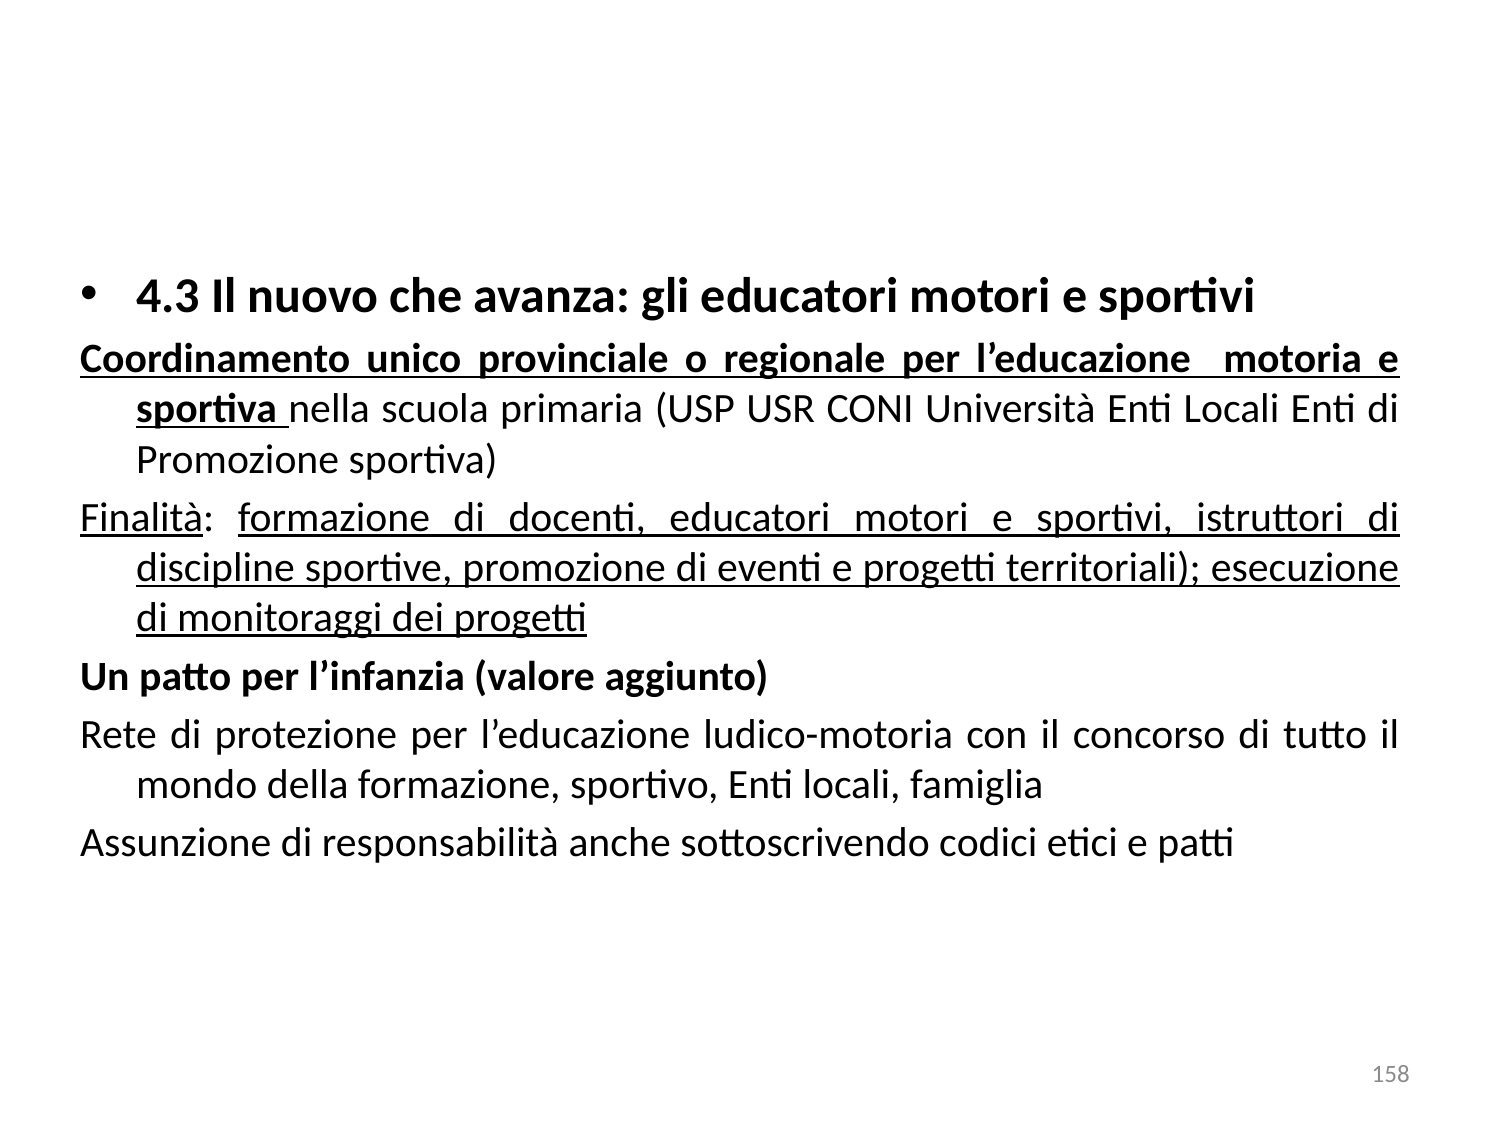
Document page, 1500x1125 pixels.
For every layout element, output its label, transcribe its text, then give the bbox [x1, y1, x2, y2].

slide_number 158 [1074, 1042, 1425, 1103]
list 4.3 Il nuovo che avanza: gli educatori motori e sportivi Coordinamento unico provinciale o regionale per l’educazione motoria e sportiva nella scuola primaria (USP USR CONI Università Enti Locali Enti di Promozione sportiva) Finalità: formazione di docenti, educatori motori e sportivi, istruttori di discipline sportive, promozione di eventi e progetti territoriali); esecuzione di monitoraggi dei progetti Un patto per l’infanzia (valore aggiunto) Rete di protezione per l’educazione ludico-motoria con il concorso di tutto il mondo della formazione, sportivo, Enti locali, famiglia Assunzione di responsabilità anche sottoscrivendo codici etici e patti [64, 255, 1415, 998]
